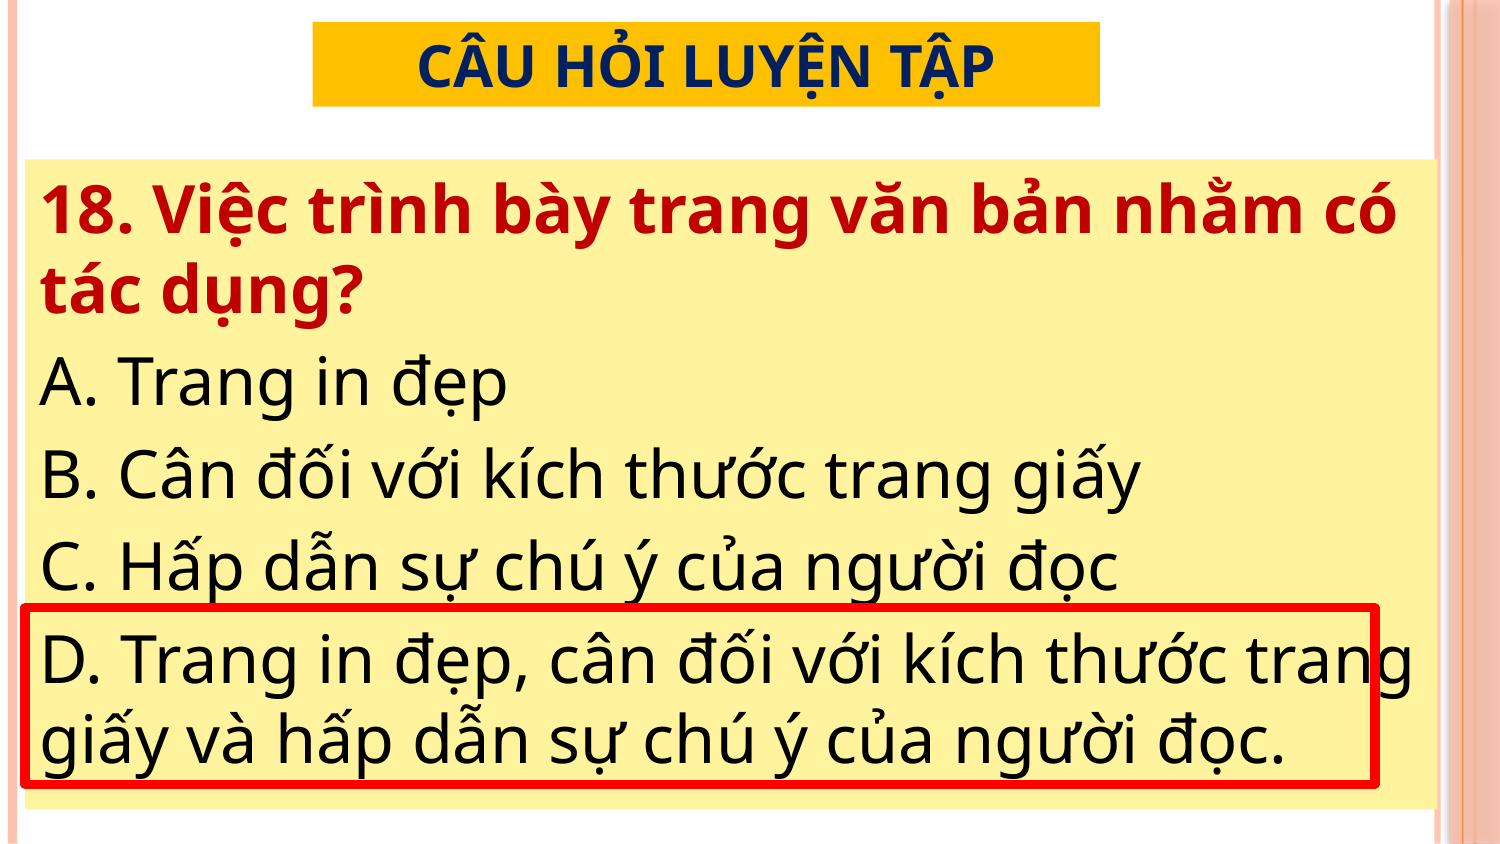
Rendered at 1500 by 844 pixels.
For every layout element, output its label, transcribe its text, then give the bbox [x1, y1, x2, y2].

text_box CÂU HỎI LUYỆN TẬP [312, 21, 1100, 107]
list 18. Việc trình bày trang văn bản nhằm có tác dụng? A. Trang in đẹp B. Cân đối với kích thước trang giấy C. Hấp dẫn sự chú ý của người đọc D. Trang in đẹp, cân đối với kích thước trang giấy và hấp dẫn sự chú ý của người đọc. [24, 159, 1438, 810]
text_box [23, 606, 1377, 786]
